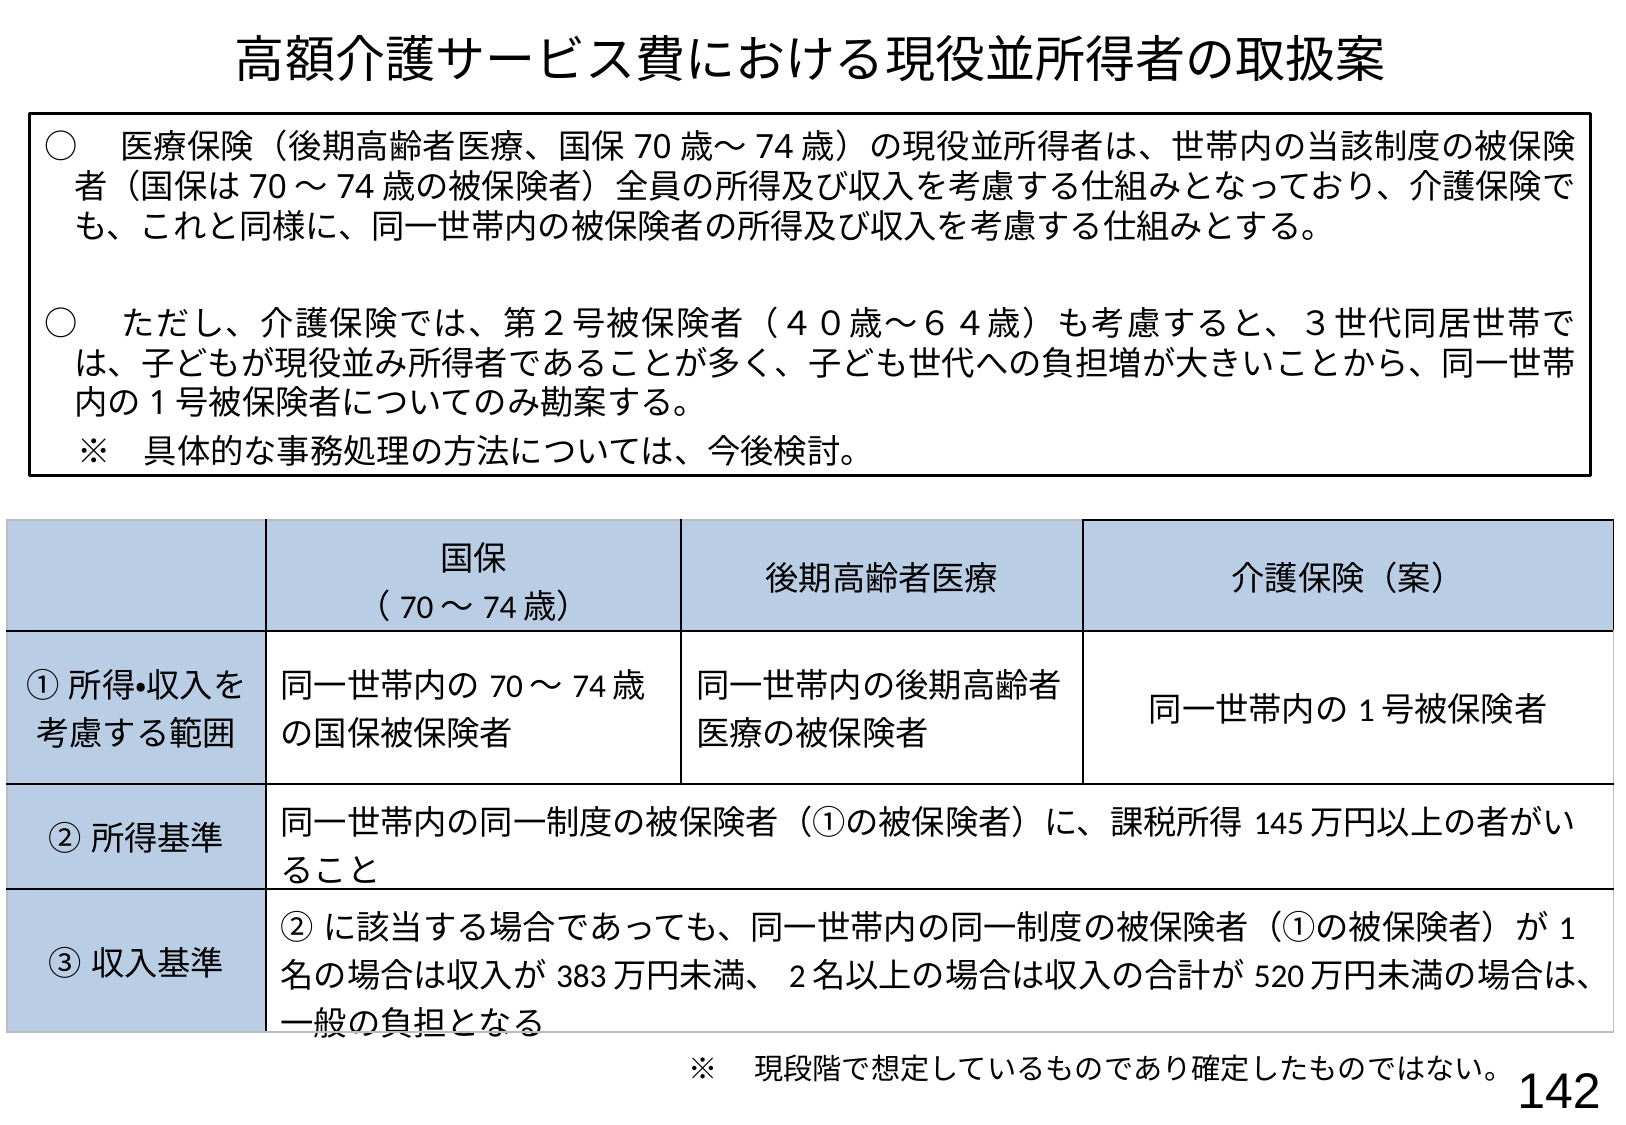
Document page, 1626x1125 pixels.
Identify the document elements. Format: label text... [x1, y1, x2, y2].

table_cell ②に該当する場合であっても、同一世帯内の同一制度の被保険者（①の被保険者）が1名の場合は収入が383万円未満、2名以上の場合は収入の合計が520万円未満の場合は、一般の負担となる [267, 890, 1613, 1031]
table_cell 同一世帯内の1号被保険者 [1084, 632, 1613, 783]
table_cell 同一世帯内の同一制度の被保険者（①の被保険者）に、課税所得145万円以上の者がいること [267, 785, 1613, 888]
table_header 国保 （70～74歳） [267, 521, 680, 630]
text_box 142 [1473, 1058, 1616, 1119]
table_header 介護保険（案） [1084, 521, 1613, 630]
text_box ※ 現段階で想定しているものであり確定したものではない。 [505, 1043, 1529, 1093]
table_cell ②所得基準 [8, 785, 265, 888]
table_cell 同一世帯内の70～74歳の国保被保険者 [267, 632, 680, 783]
table_cell 同一世帯内の後期高齢者医療の被保険者 [682, 632, 1082, 783]
text_box 高額介護サービス費における現役並所得者の取扱案 [13, 19, 1607, 95]
table_cell ①所得・収入を考慮する範囲 [8, 632, 265, 783]
table_header 後期高齢者医療 [682, 521, 1082, 630]
table_header [8, 521, 265, 630]
text_box ○ 医療保険（後期高齢者医療、国保70歳～74歳）の現役並所得者は、世帯内の当該制度の被保険者（国保は70～74歳の被保険者）全員の所得及び収入を考慮する仕組みとなっており、介護保険でも、これと同様に、同一世帯内の被保険者の所得及び収入を考慮する仕組みとする。 ○ ただし、介護保険では、第２号被保険者（４０歳～６４歳）も考慮すると、３世代同居世帯では、子どもが現役並み所得者であることが多く、子ども世代への負担増が大きいことから、同一世帯内の1号被保険者についてのみ勘案する。 ※ 具体的な事務処理の方法については、今後検討。 [29, 113, 1591, 476]
table_cell ③収入基準 [8, 890, 265, 1031]
